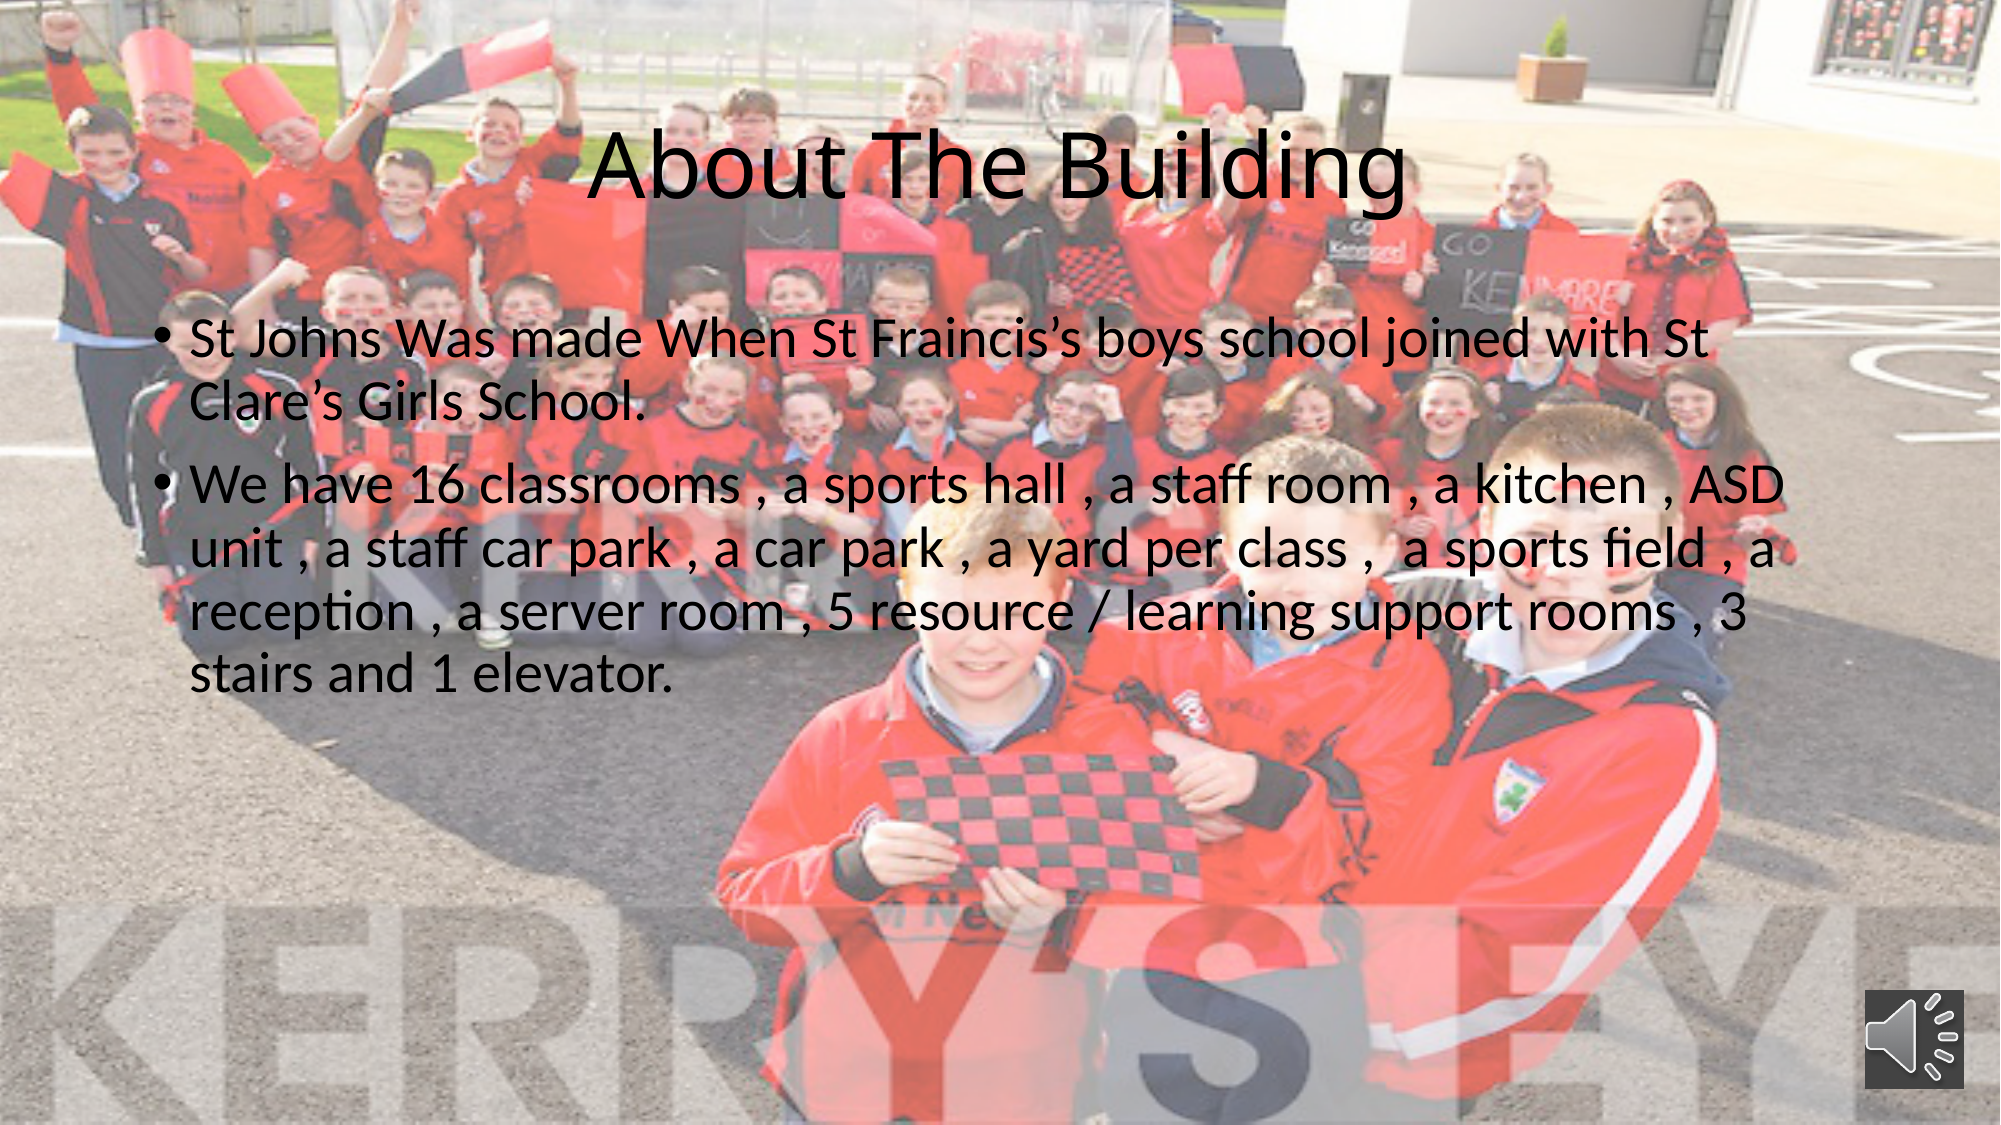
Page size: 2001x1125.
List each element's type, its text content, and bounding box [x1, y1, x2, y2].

title About The Building [137, 59, 1863, 278]
list St Johns Was made When St Fraincis’s boys school joined with St Clare’s Girls School. We have 16 classrooms , a sports hall , a staff room , a kitchen , ASD unit , a staff car park , a car park , a yard per class , a sports field , a reception , a server room , 5 resource / learning support rooms , 3 stairs and 1 elevator. [137, 299, 1863, 1014]
picture [1864, 989, 1965, 1090]
